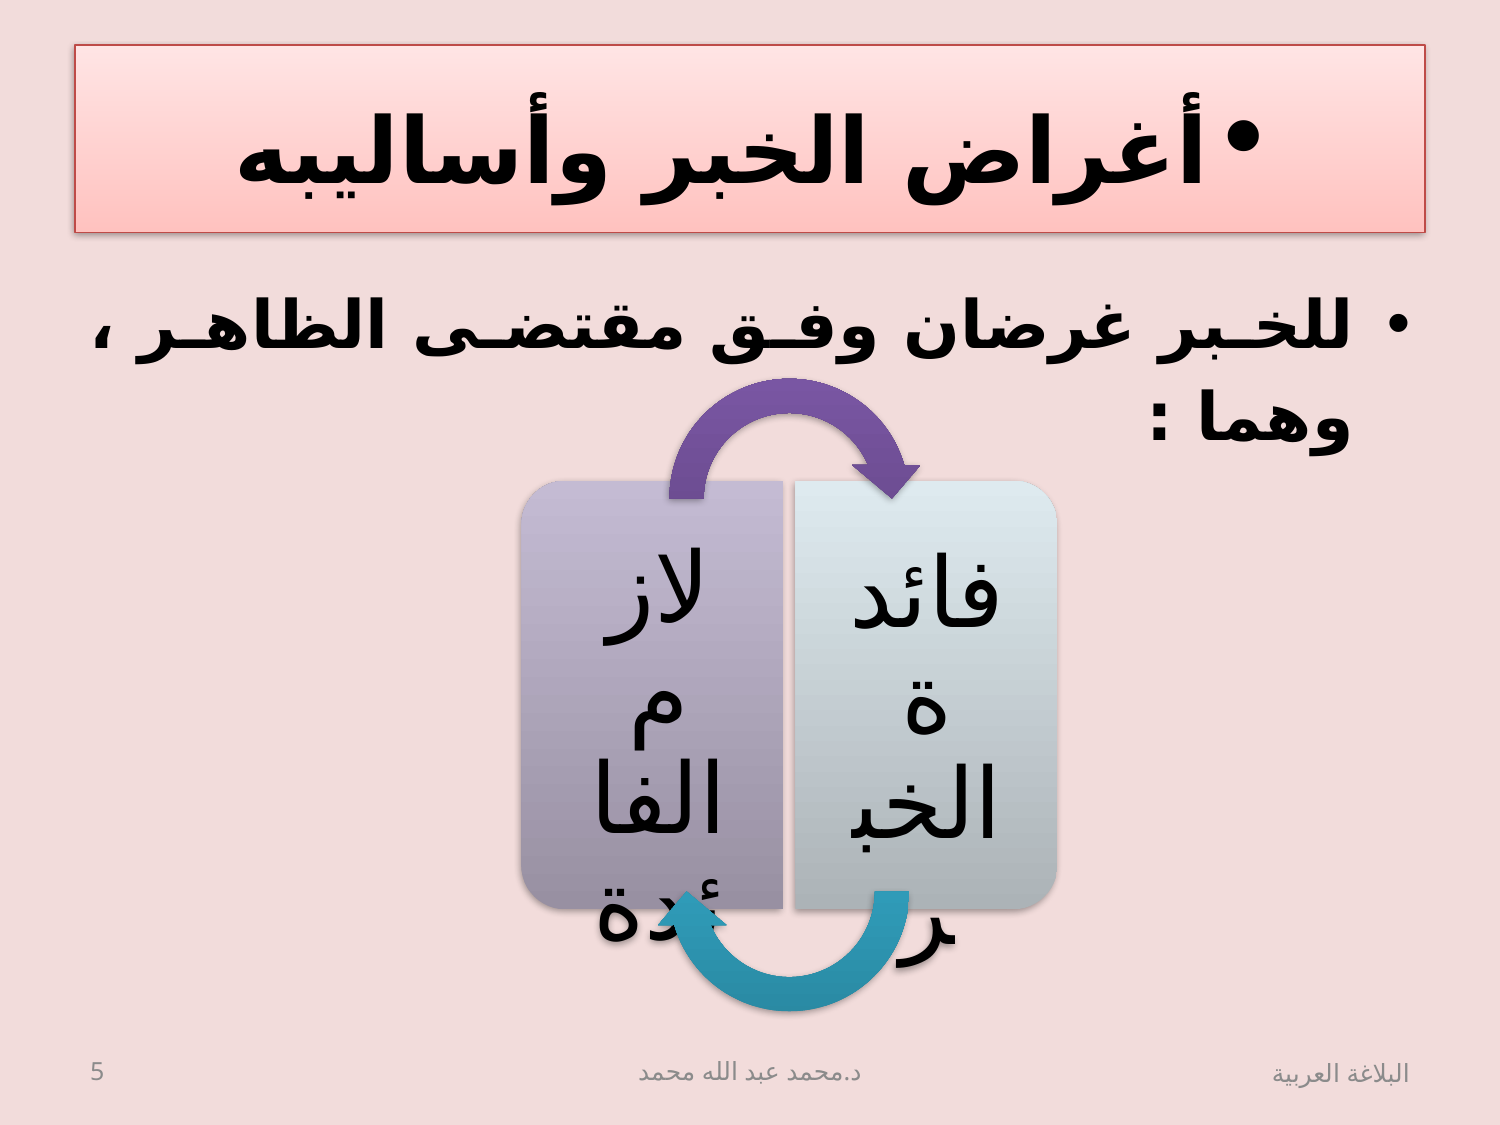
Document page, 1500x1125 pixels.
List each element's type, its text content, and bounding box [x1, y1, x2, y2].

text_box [289, 361, 1290, 1029]
slide_number البلاغة العربية [1074, 1042, 1425, 1103]
footer د.محمد عبد الله محمد [512, 1042, 988, 1103]
slide_number 5 [75, 1042, 425, 1103]
list للخبر غرضان وفق مقتضى الظاهر ، وهما : [75, 262, 1425, 1005]
title أغراض الخبر وأساليبه [74, 44, 1426, 233]
